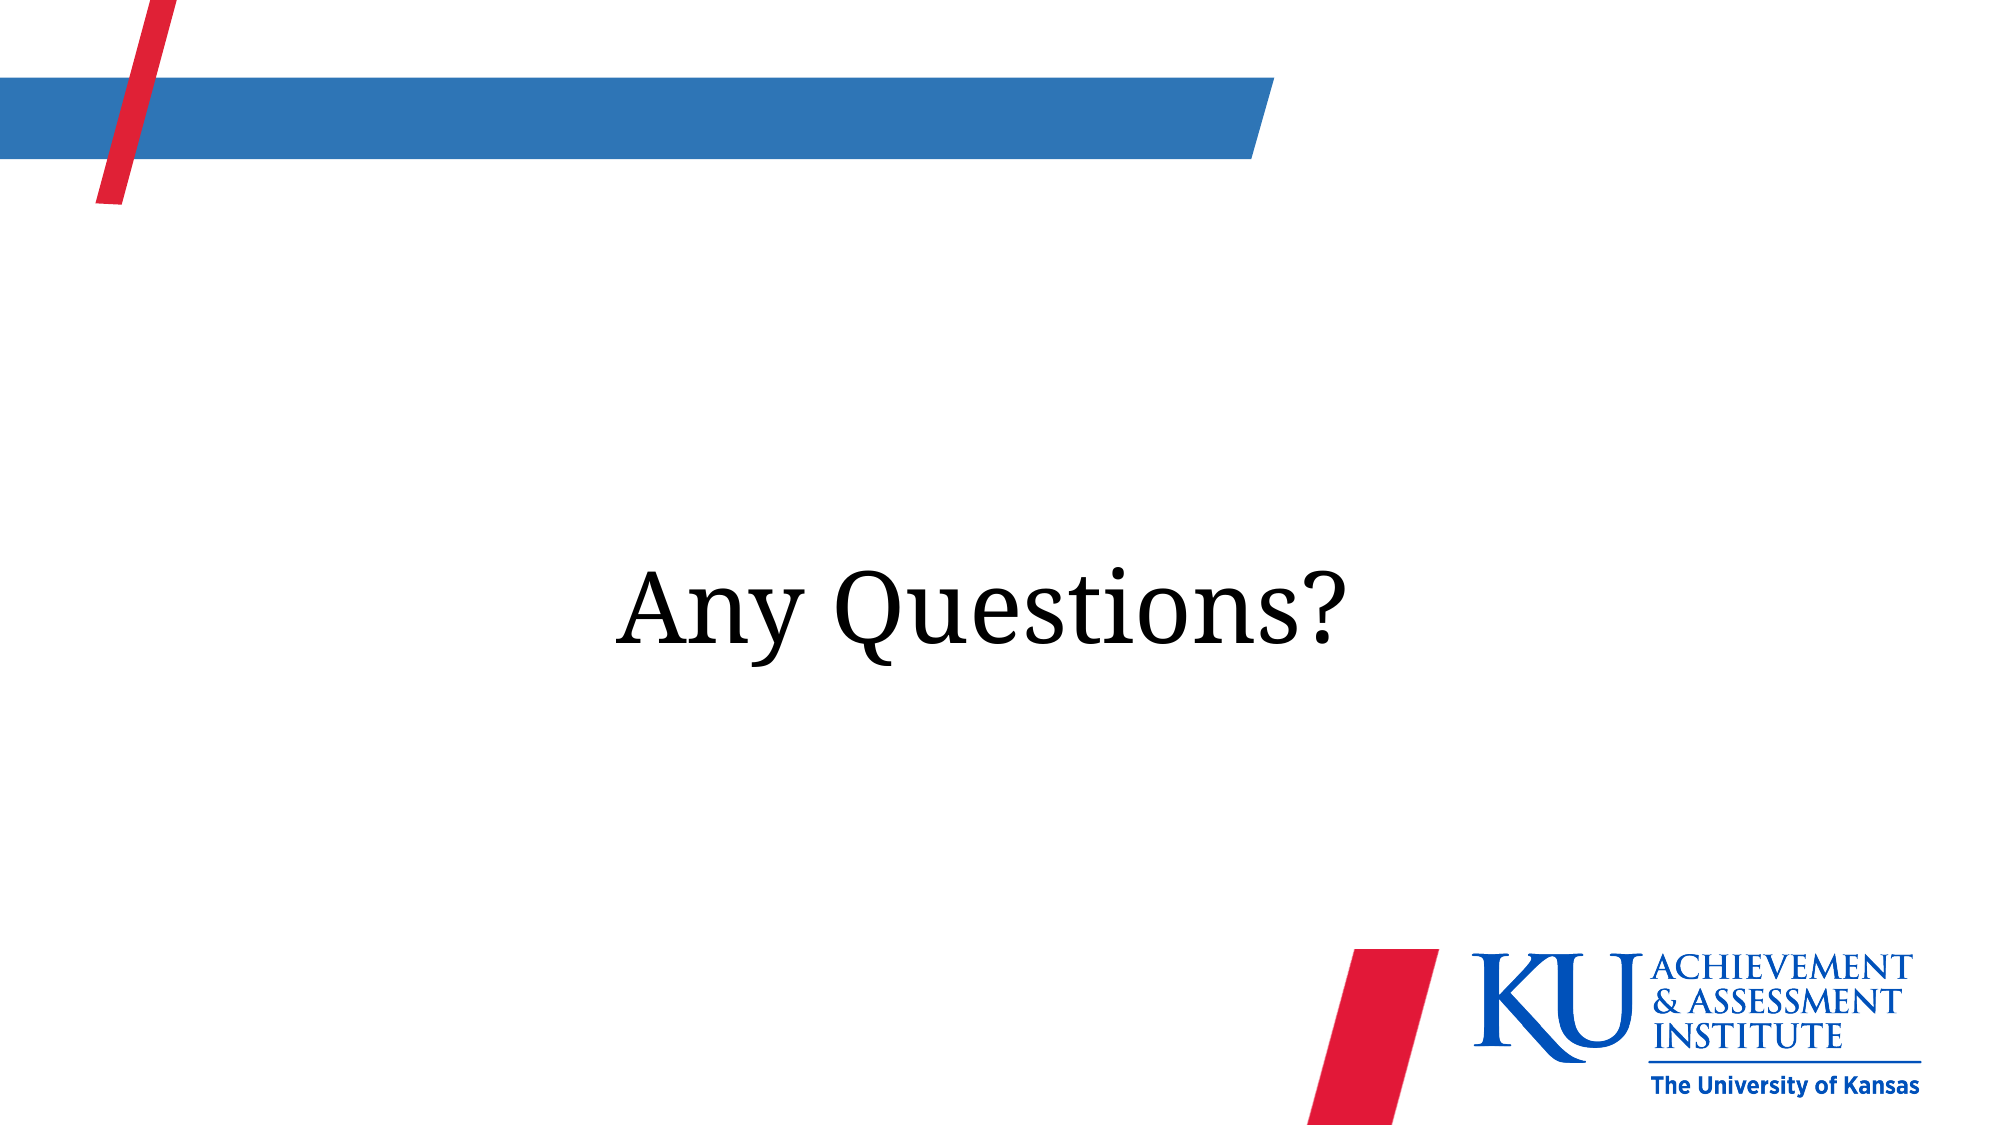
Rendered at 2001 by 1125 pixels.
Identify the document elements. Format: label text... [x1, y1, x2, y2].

text_box Any Questions? [601, 536, 1402, 671]
picture [1205, 947, 1922, 1125]
